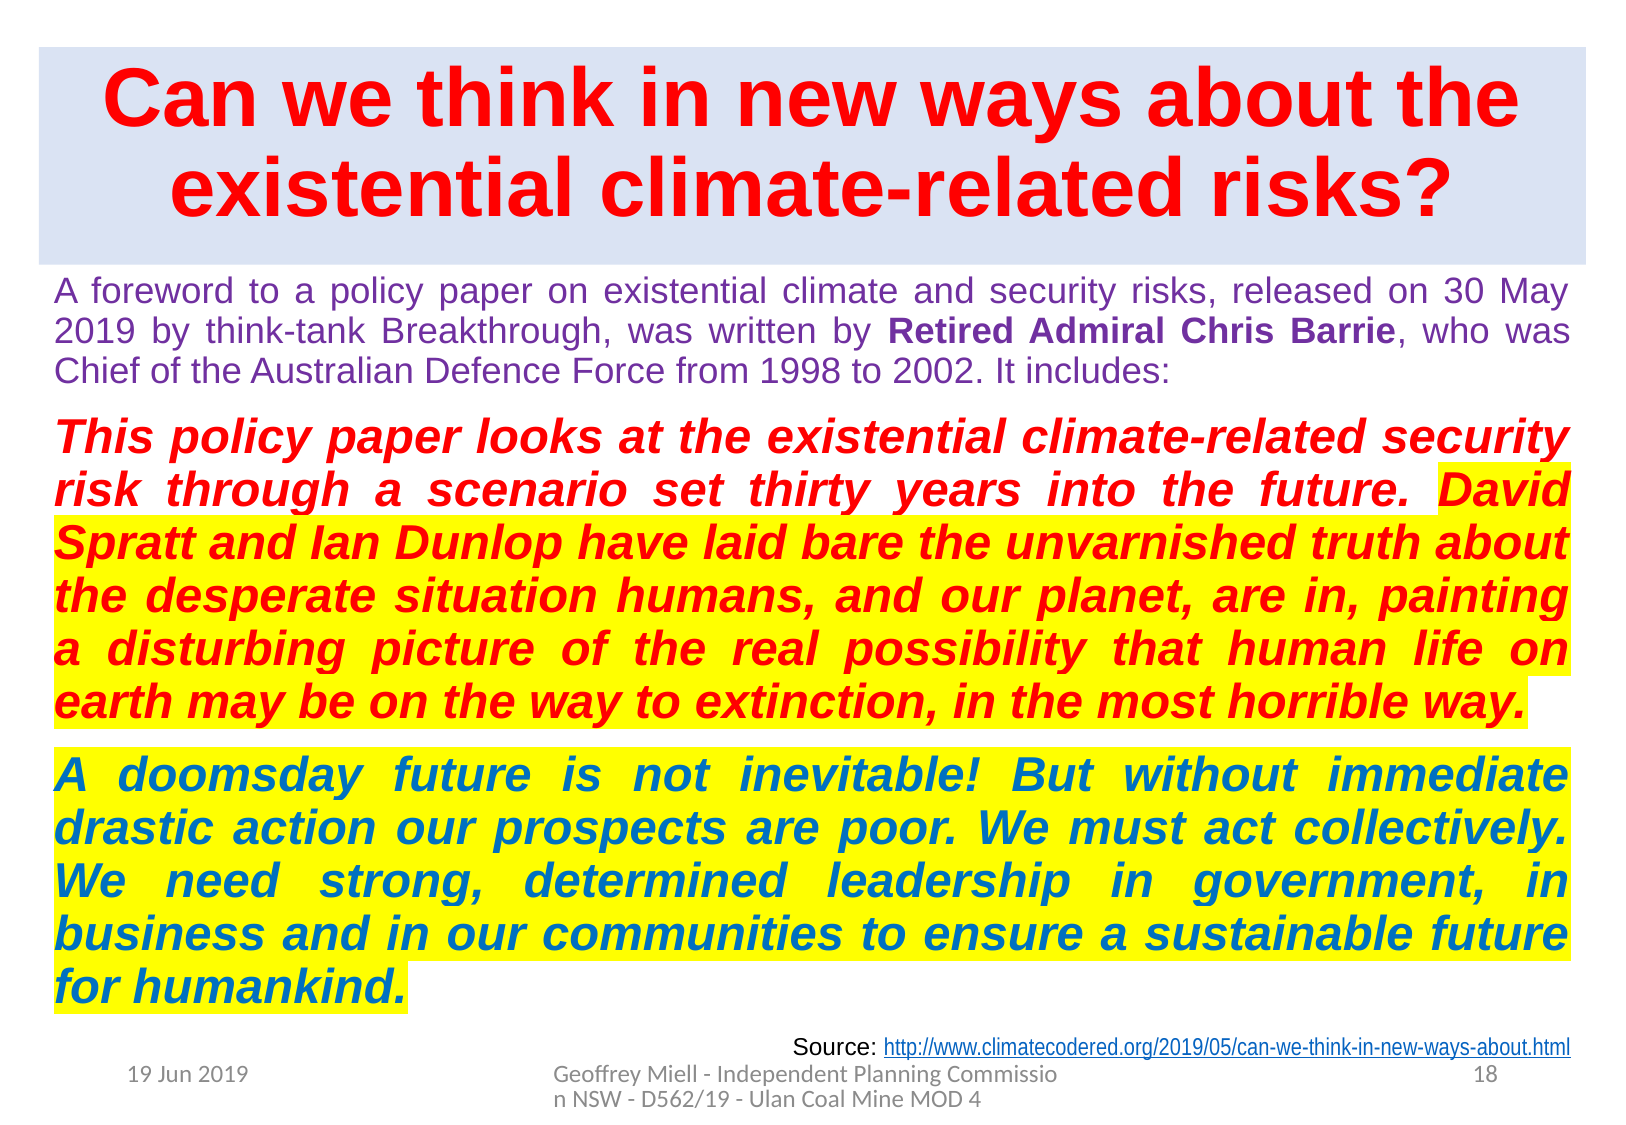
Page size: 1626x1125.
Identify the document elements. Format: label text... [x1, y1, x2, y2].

footer Geoffrey Miell - Independent Planning Commission NSW - D562/19 - Ulan Coal Mine MOD 4 [538, 1042, 1087, 1103]
slide_number 18 [1147, 1042, 1514, 1103]
text_box Can we think in new ways about the existential climate-related risks? [38, 47, 1586, 265]
list A foreword to a policy paper on existential climate and security risks, released on 30 May 2019 by think-tank Breakthrough, was written by Retired Admiral Chris Barrie, who was Chief of the Australian Defence Force from 1998 to 2002. It includes: This policy paper looks at the existential climate-related security risk through a scenario set thirty years into the future. David Spratt and Ian Dunlop have laid bare the unvarnished truth about the desperate situation humans, and our planet, are in, painting a disturbing picture of the real possibility that human life on earth may be on the way to extinction, in the most horrible way. A doomsday future is not inevitable! But without immediate drastic action our prospects are poor. We must act collectively. We need strong, determined leadership in government, in business and in our communities to ensure a sustainable future for humankind. Source: http://www.climatecodered.org/2019/05/can-we-think-in-new-ways-about.html [38, 264, 1587, 1078]
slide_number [111, 1042, 478, 1103]
